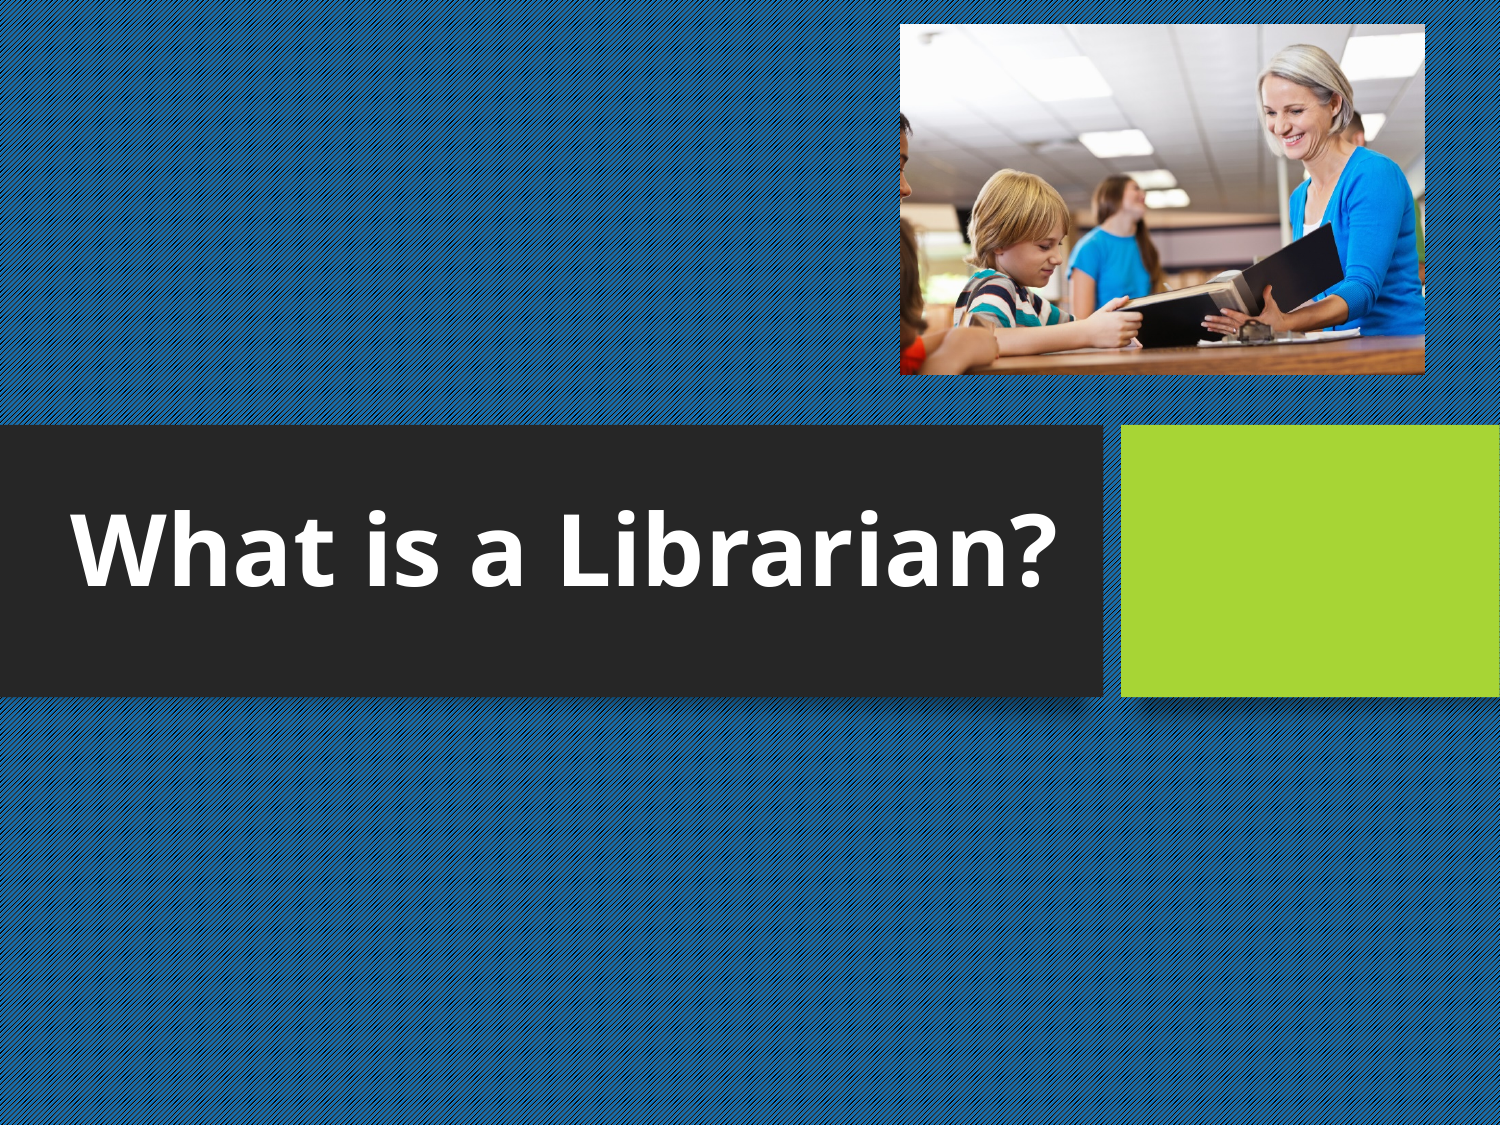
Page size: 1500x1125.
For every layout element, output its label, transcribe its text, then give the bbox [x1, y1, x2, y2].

title What is a Librarian? [0, 375, 1075, 617]
picture [0, 0, 1500, 1125]
